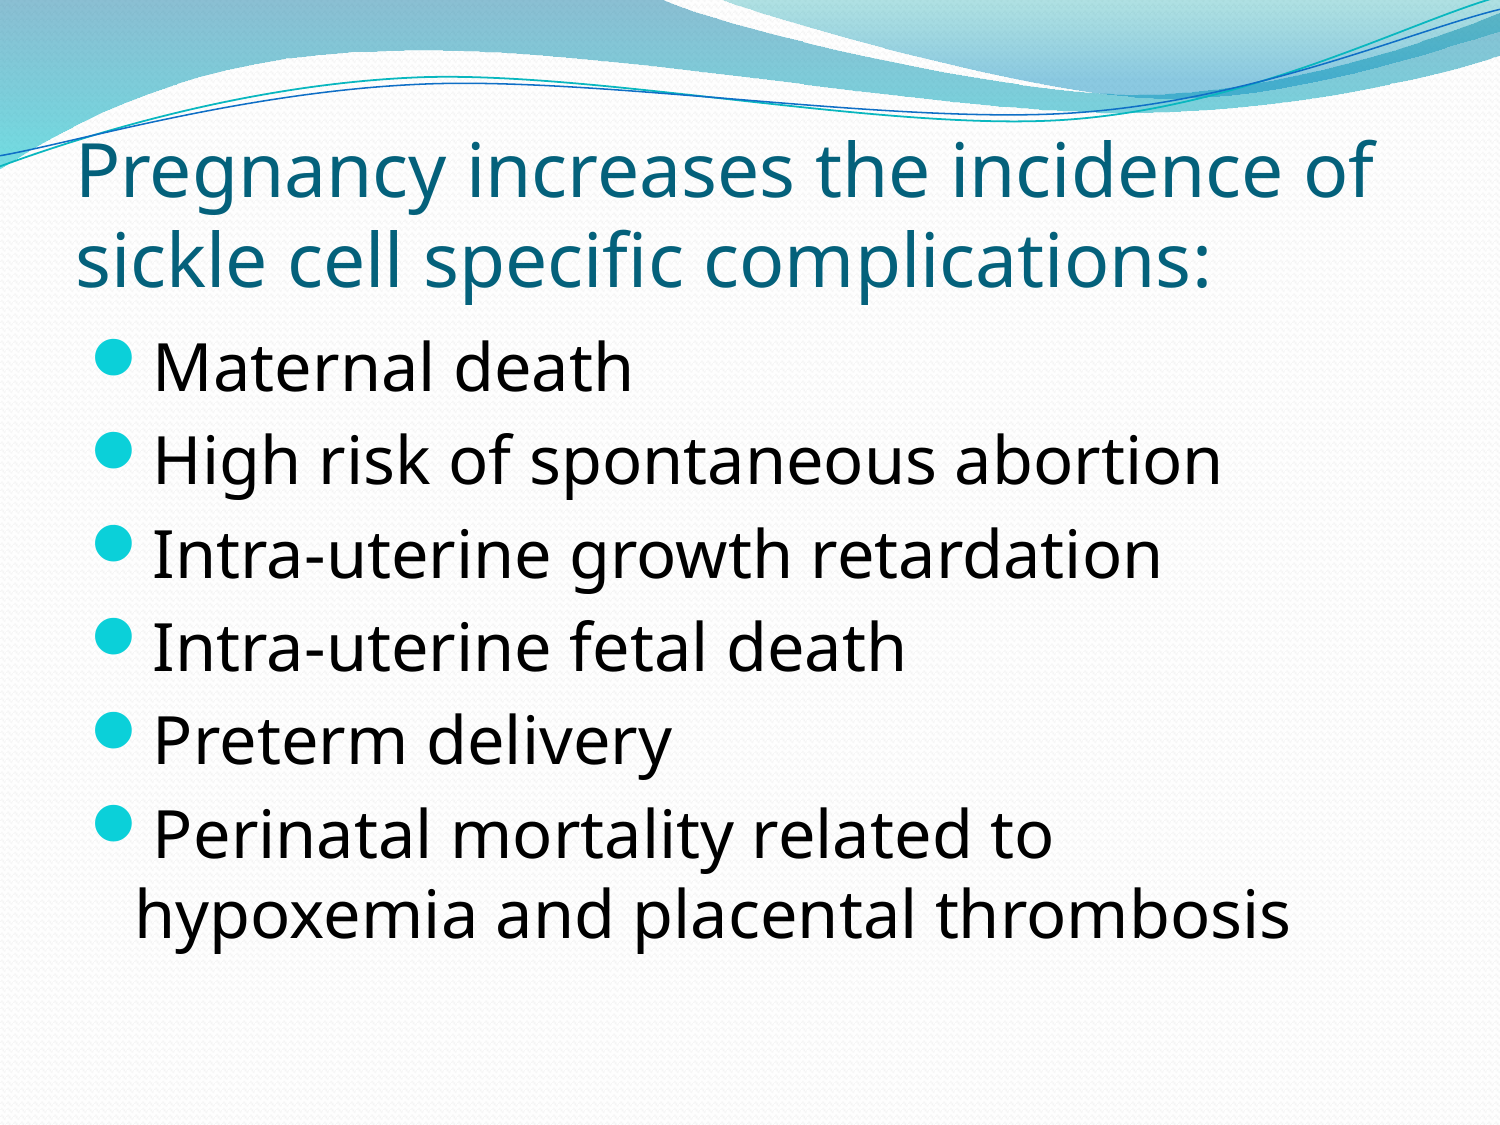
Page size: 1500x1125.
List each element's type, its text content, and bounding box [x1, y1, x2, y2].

title Pregnancy increases the incidence of sickle cell specific complications: [75, 115, 1425, 303]
list Maternal death High risk of spontaneous abortion Intra-uterine growth retardation Intra-uterine fetal death Preterm delivery Perinatal mortality related to hypoxemia and placental thrombosis [75, 317, 1425, 1038]
